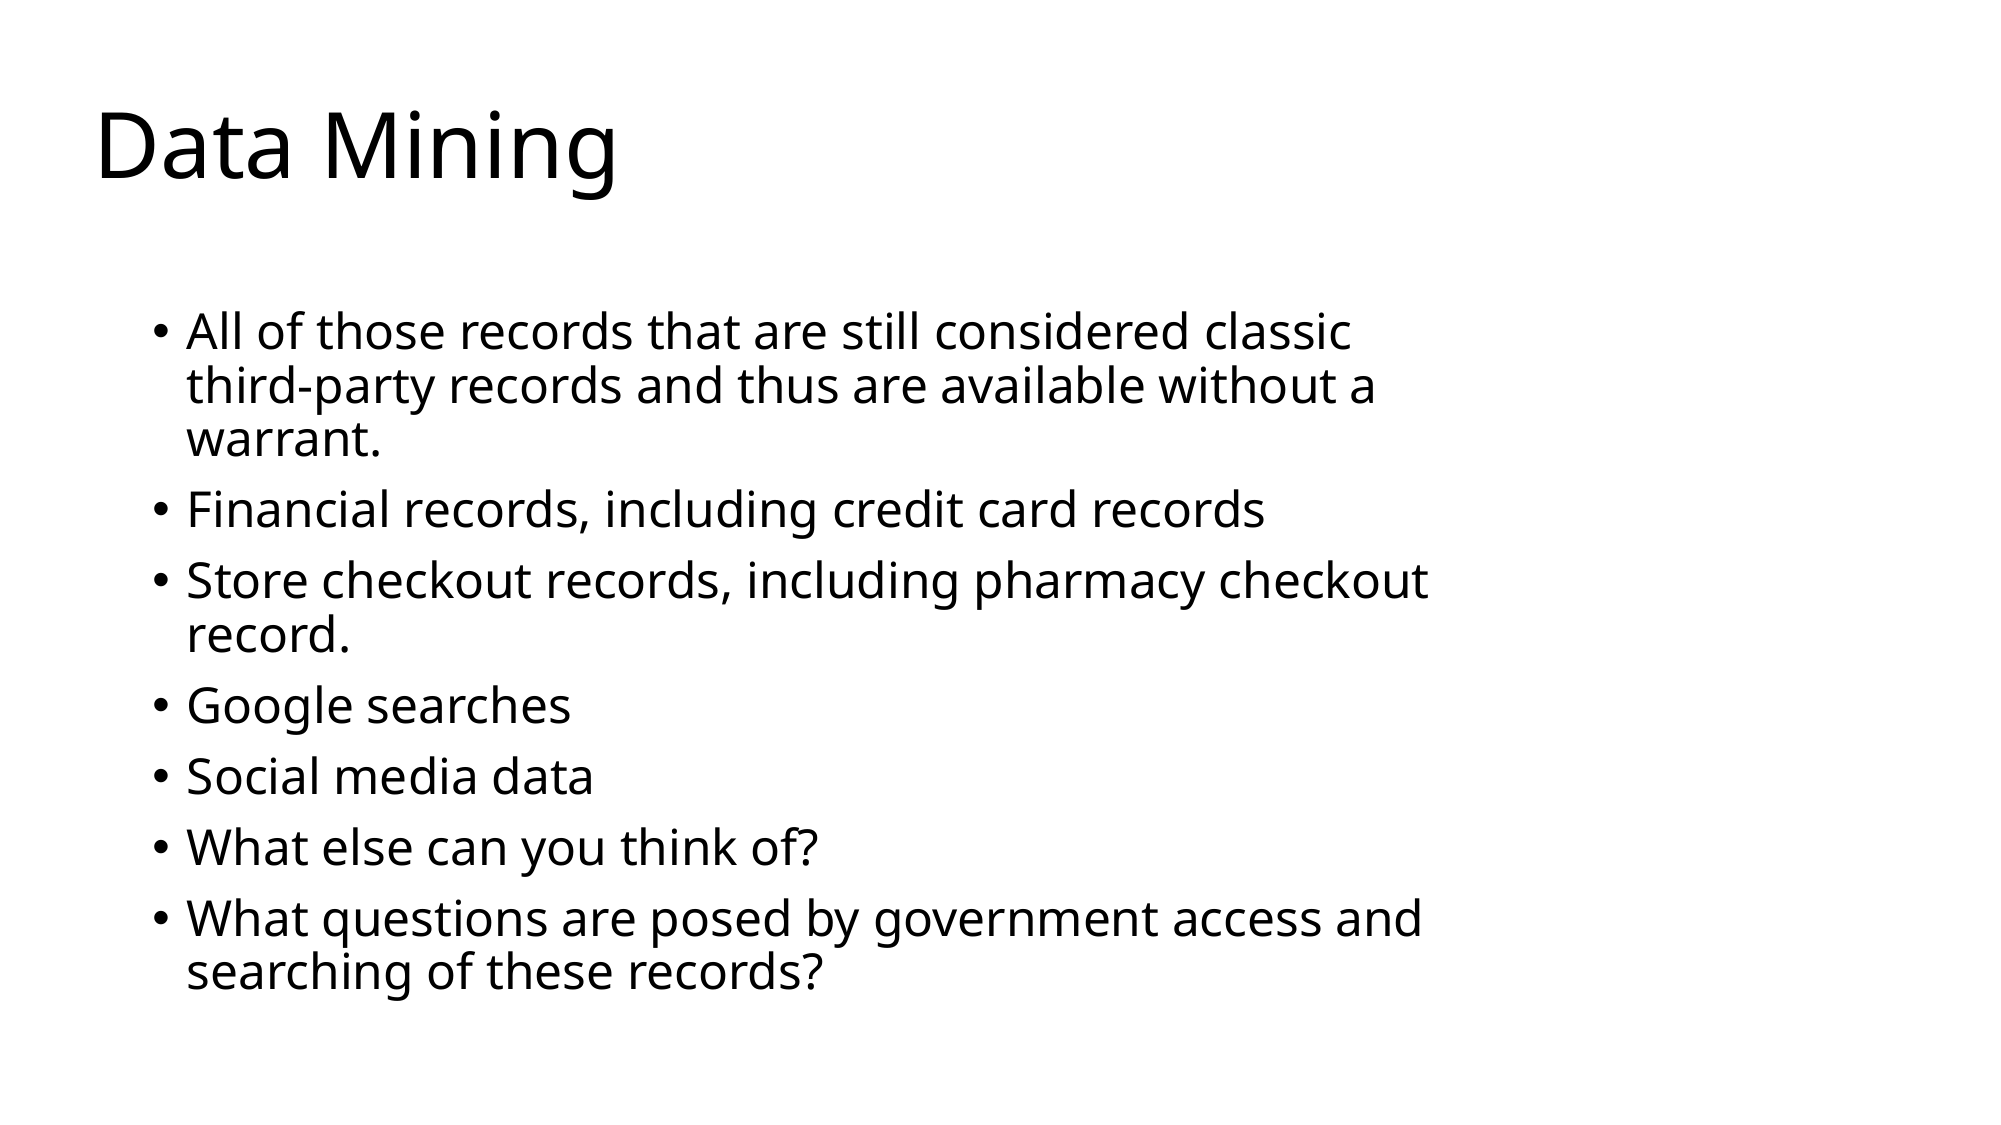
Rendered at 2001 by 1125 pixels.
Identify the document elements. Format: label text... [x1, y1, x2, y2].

list All of those records that are still considered classic third-party records and thus are available without a warrant. Financial records, including credit card records Store checkout records, including pharmacy checkout record. Google searches Social media data What else can you think of? What questions are posed by government access and searching of these records? [137, 299, 1478, 1014]
title Data Mining [78, 39, 1598, 258]
